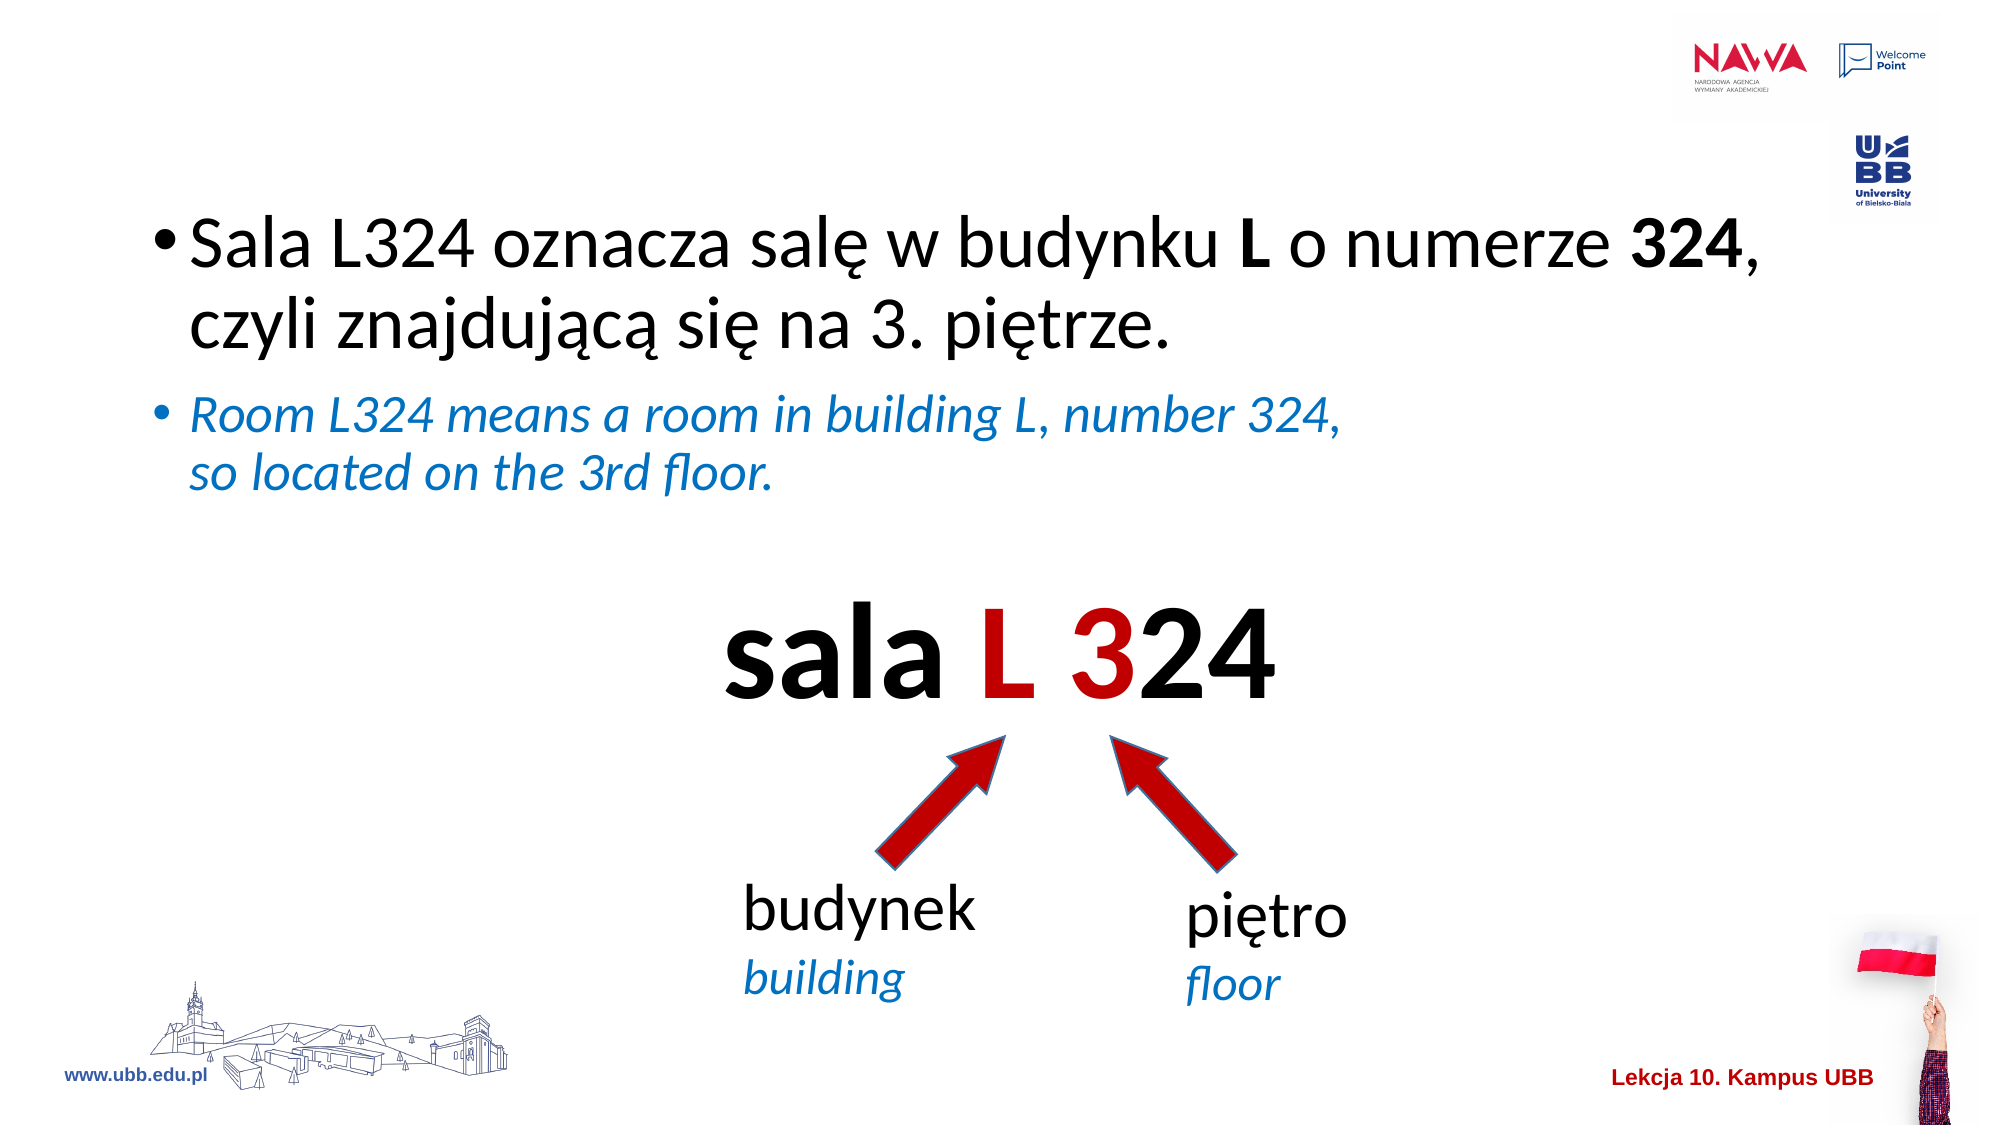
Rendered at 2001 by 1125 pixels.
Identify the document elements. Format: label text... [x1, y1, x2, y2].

text_box piętro floor [1170, 863, 1528, 1018]
picture [1829, 914, 1980, 1125]
text_box budynek building [728, 856, 1085, 1012]
picture [1672, 11, 1941, 225]
text_box www.ubb.edu.pl [0, 1055, 273, 1093]
list Sala L324 oznacza salę w budynku L o numerze 324, czyli znajdującą się na 3. piętrze. Room L324 means a room in building L, number 324, so located on the 3rd floor. sala L 324 [137, 195, 1863, 862]
text_box Lekcja 10. Kampus UBB [1581, 1055, 1829, 1098]
picture [150, 981, 508, 1090]
text_box [874, 734, 1007, 856]
text_box [1109, 734, 1239, 863]
